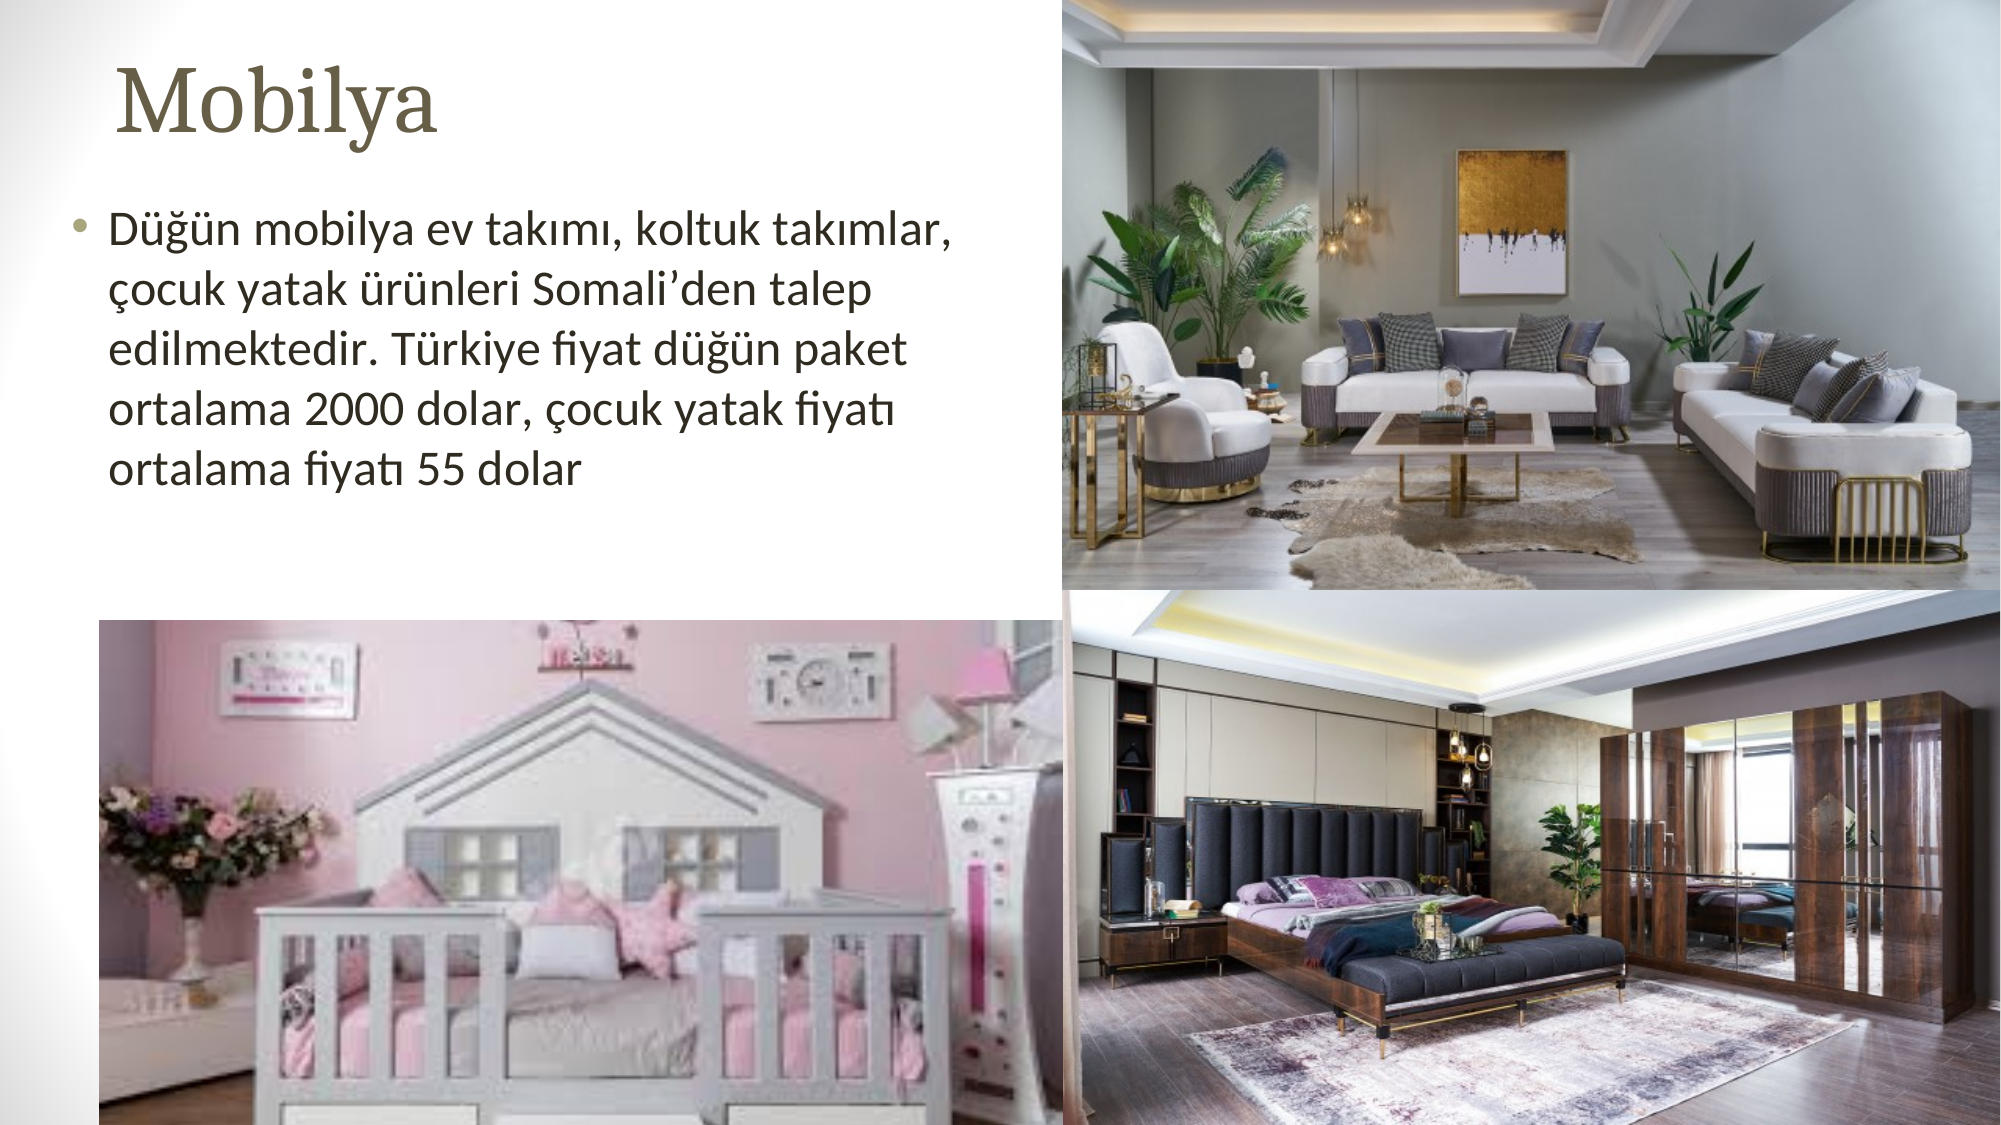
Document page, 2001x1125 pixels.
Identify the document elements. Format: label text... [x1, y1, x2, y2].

picture [0, 0, 2001, 1125]
text_box Düğün mobilya ev takımı, koltuk takımlar, çocuk yatak ürünleri Somali’den talep edilmektedir. Türkiye fiyat düğün paket ortalama 2000 dolar, çocuk yatak fiyatı ortalama fiyatı 55 dolar [37, 187, 1000, 564]
title Mobilya [99, 0, 1062, 188]
